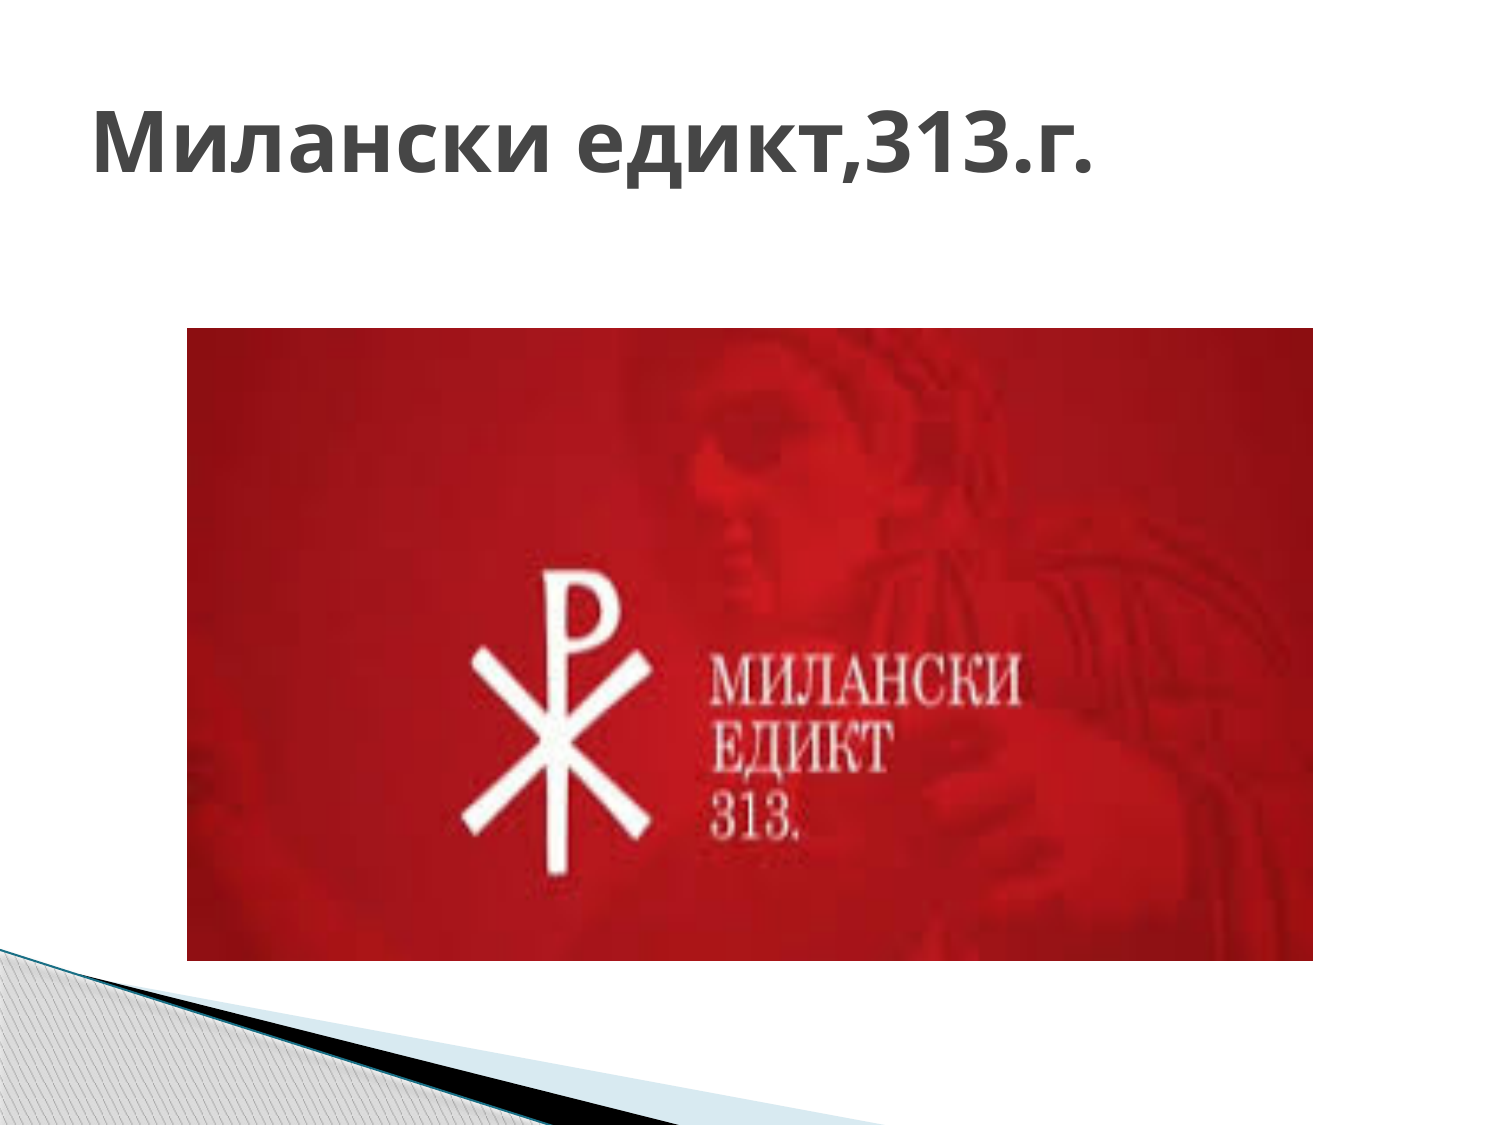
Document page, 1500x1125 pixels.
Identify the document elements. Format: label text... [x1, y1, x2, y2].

title Милански едикт,313.г. [75, 45, 1425, 233]
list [187, 327, 1313, 962]
